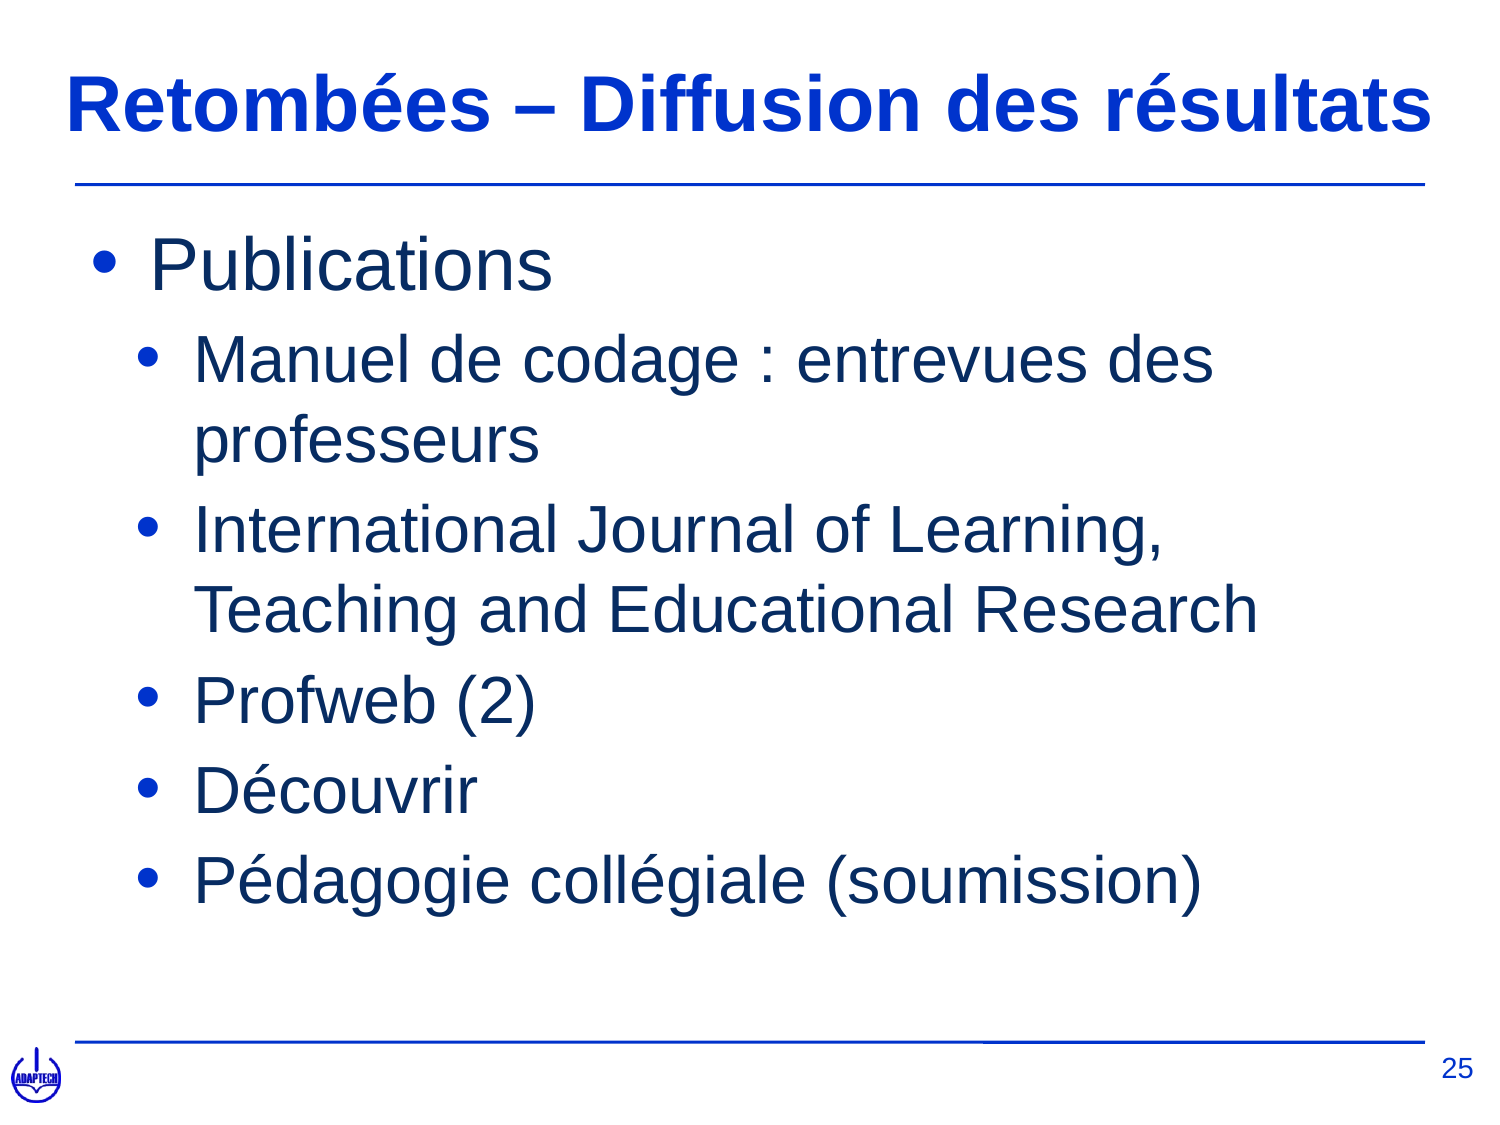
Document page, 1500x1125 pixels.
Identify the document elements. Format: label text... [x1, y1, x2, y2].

list Publications Manuel de codage : entrevues des professeurs International Journal of Learning, Teaching and Educational Research Profweb (2) Découvrir Pédagogie collégiale (soumission) [75, 208, 1425, 1010]
slide_number 25 [1415, 1042, 1500, 1106]
title Retombées – Diffusion des résultats [0, 42, 1500, 155]
picture [11, 1047, 61, 1103]
